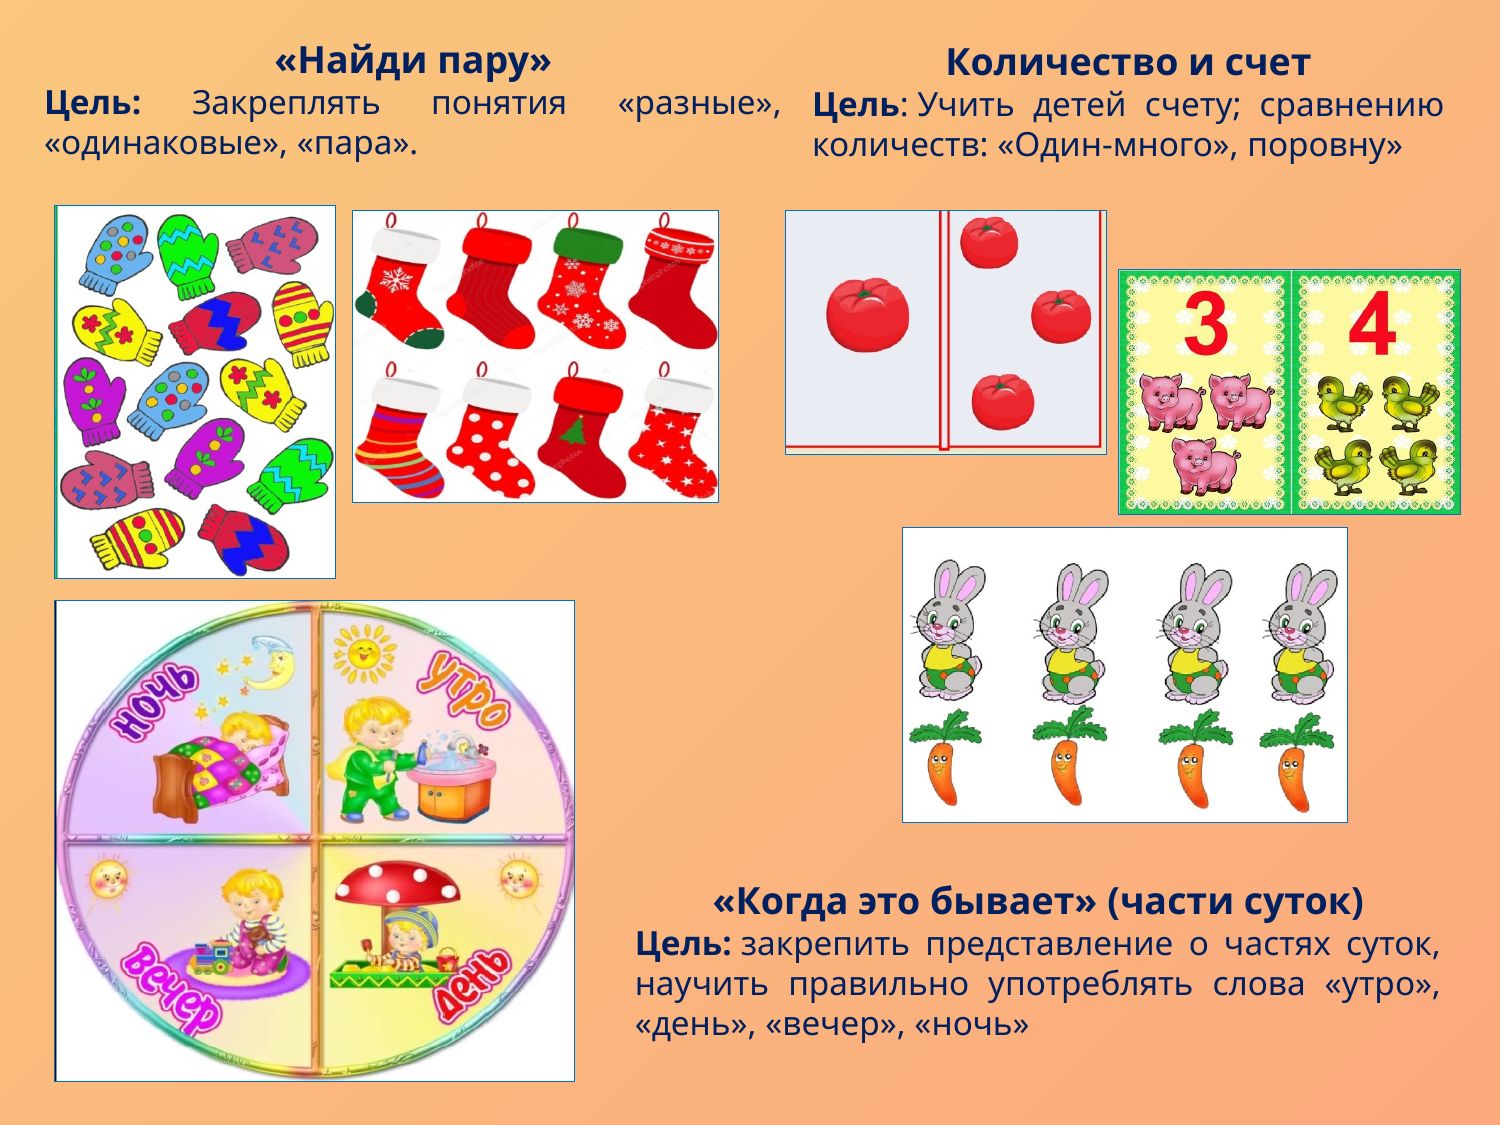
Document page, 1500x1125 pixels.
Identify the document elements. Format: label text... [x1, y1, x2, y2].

picture [901, 526, 1349, 823]
picture [54, 599, 575, 1082]
picture [54, 205, 336, 579]
picture [785, 210, 1107, 455]
text_box «Когда это бывает» (части суток) Цель: закрепить представление о частях суток, научить правильно употреблять слова «утро», «день», «вечер», «ночь» [620, 869, 1457, 1050]
picture [1117, 269, 1461, 515]
text_box «Найди пару» Цель: Закреплять понятия «разные», «одинаковые», «пара». [29, 28, 798, 209]
picture [352, 210, 720, 503]
text_box Количество и счет Цель: Учить детей счету; сравнению количеств: «Один-много», поровну» [797, 30, 1461, 171]
